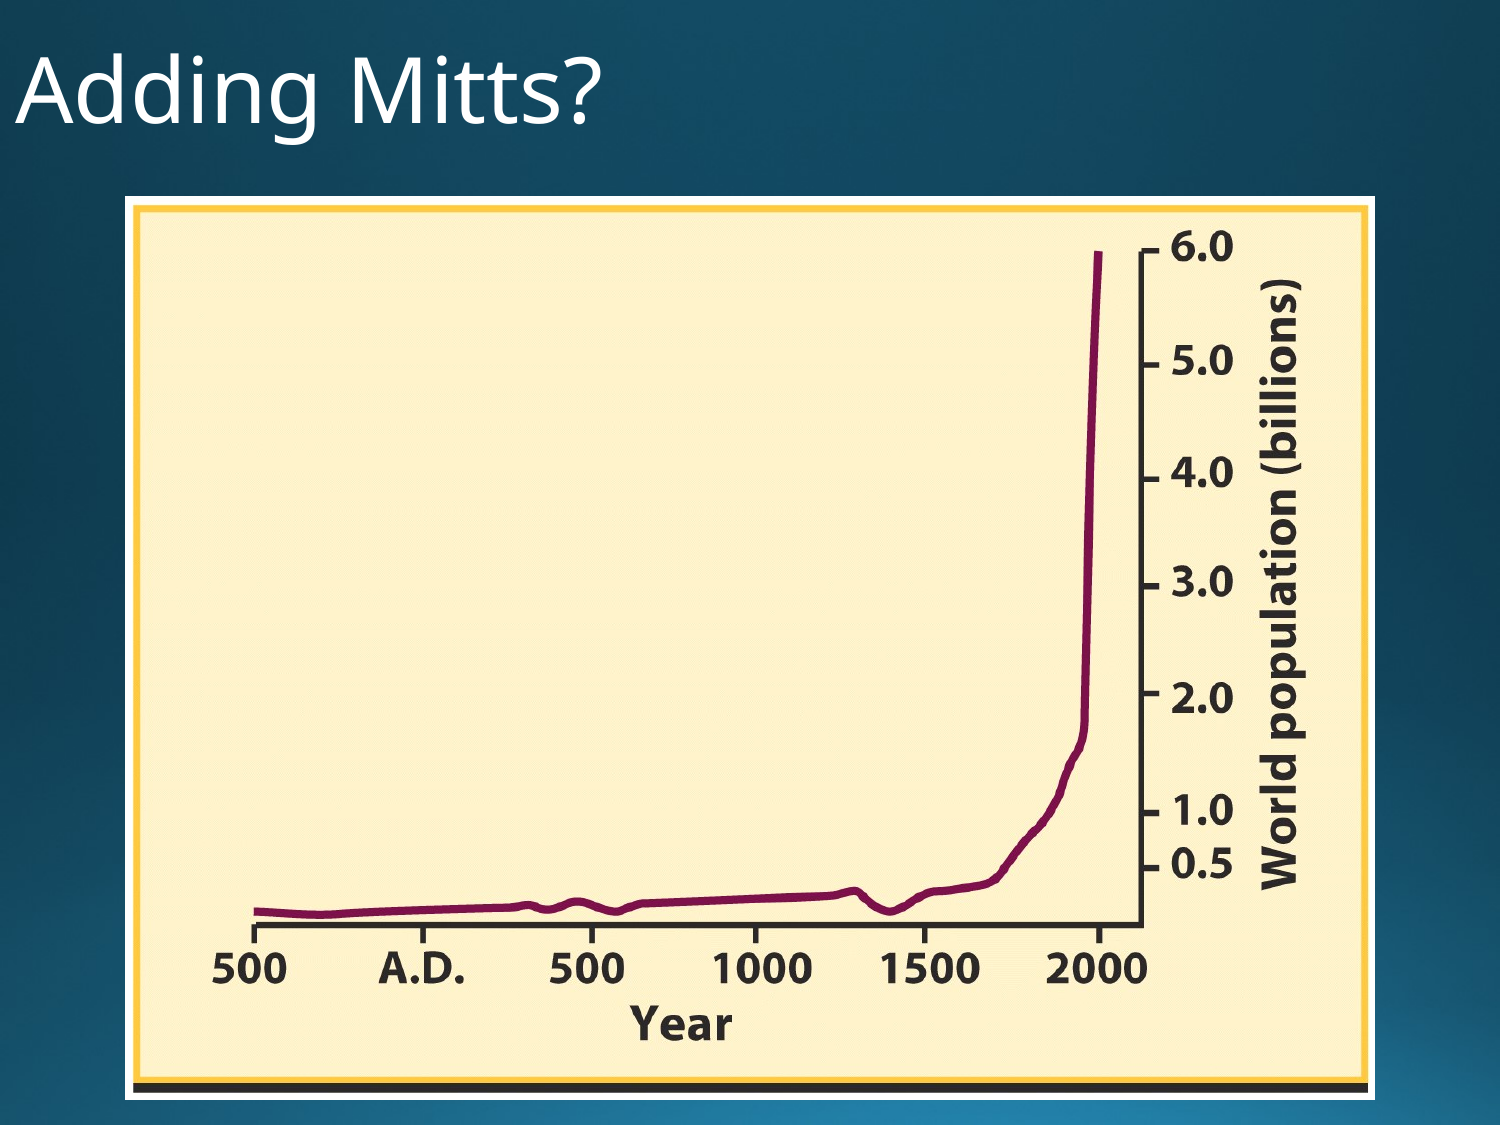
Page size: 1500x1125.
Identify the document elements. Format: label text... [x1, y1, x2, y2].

title Adding Mitts? [0, 0, 1500, 187]
picture [0, 187, 1500, 1125]
